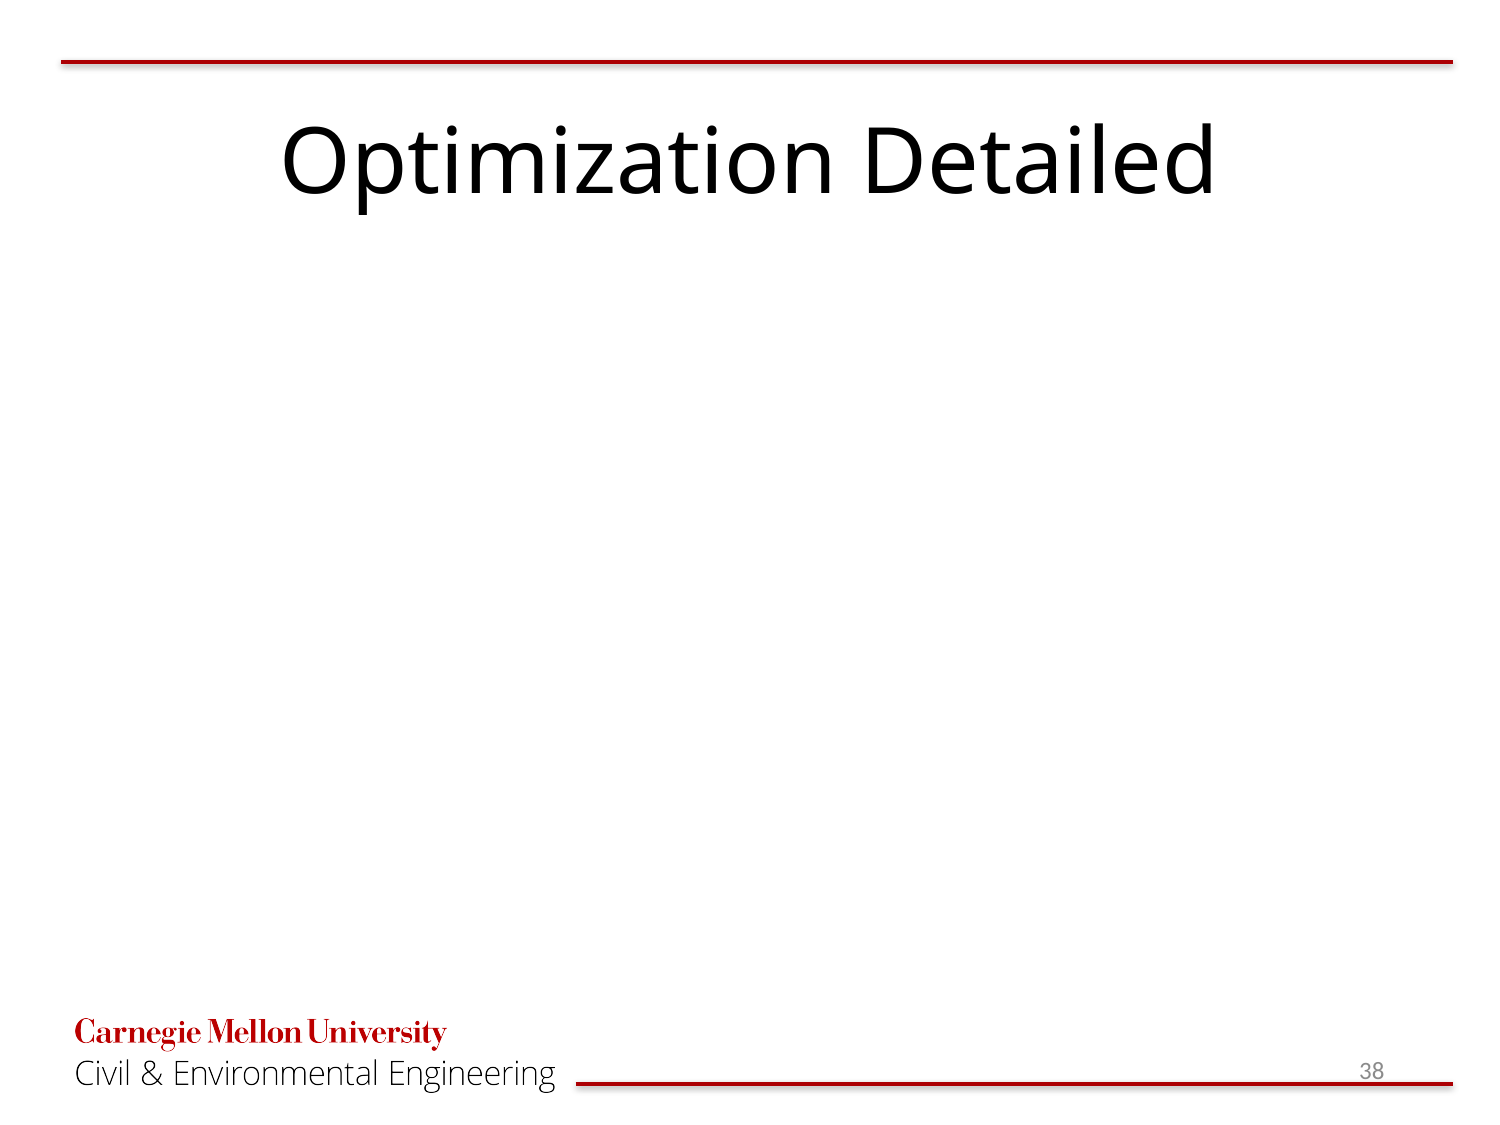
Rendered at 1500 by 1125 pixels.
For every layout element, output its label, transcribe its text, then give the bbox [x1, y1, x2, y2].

slide_number 38 [1062, 1039, 1400, 1100]
picture [75, 1018, 555, 1093]
title Optimization Detailed [75, 81, 1425, 233]
